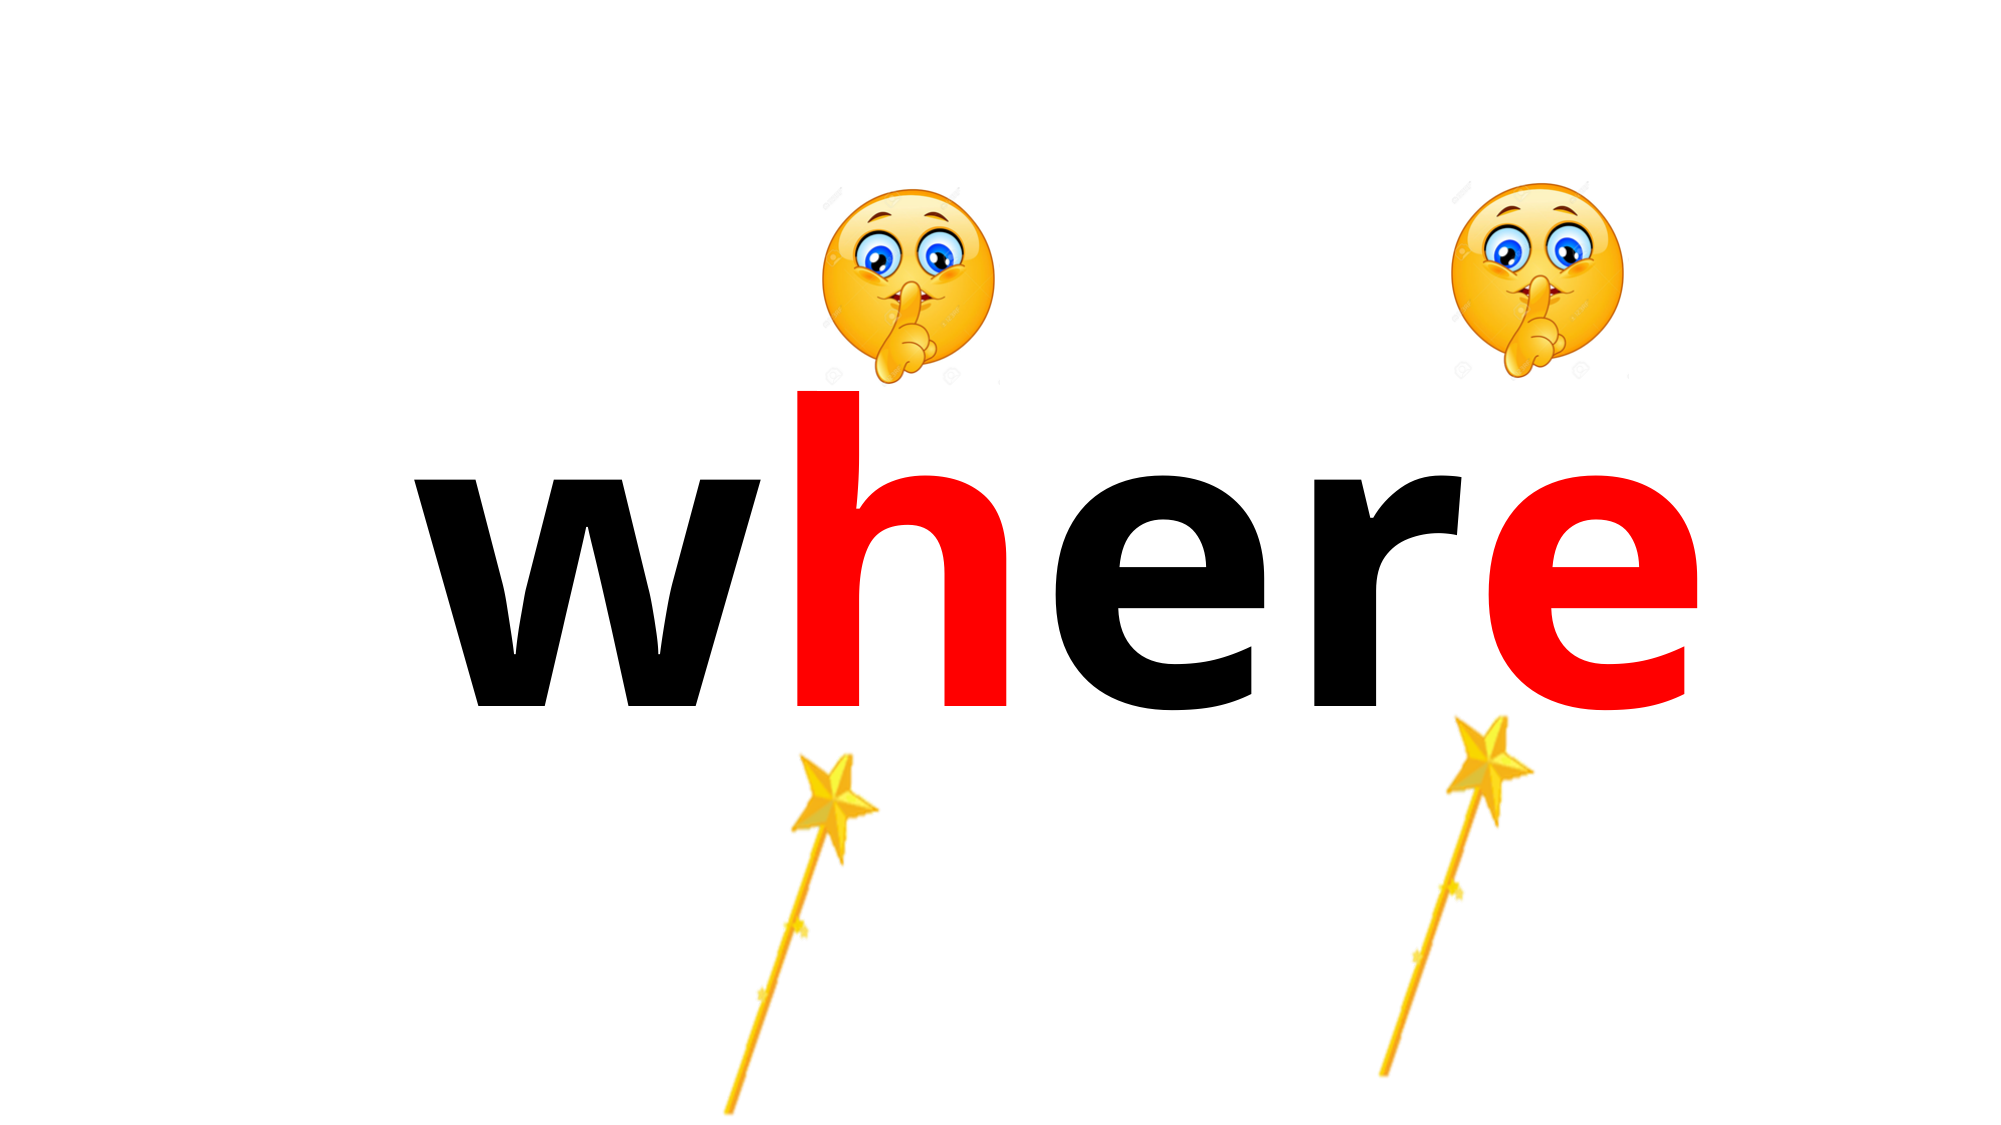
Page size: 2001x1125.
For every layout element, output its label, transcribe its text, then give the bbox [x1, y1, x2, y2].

text_box where [395, 284, 1753, 797]
picture [817, 182, 1000, 391]
picture [1257, 673, 1655, 1124]
picture [1446, 176, 1629, 385]
picture [602, 711, 1000, 1125]
